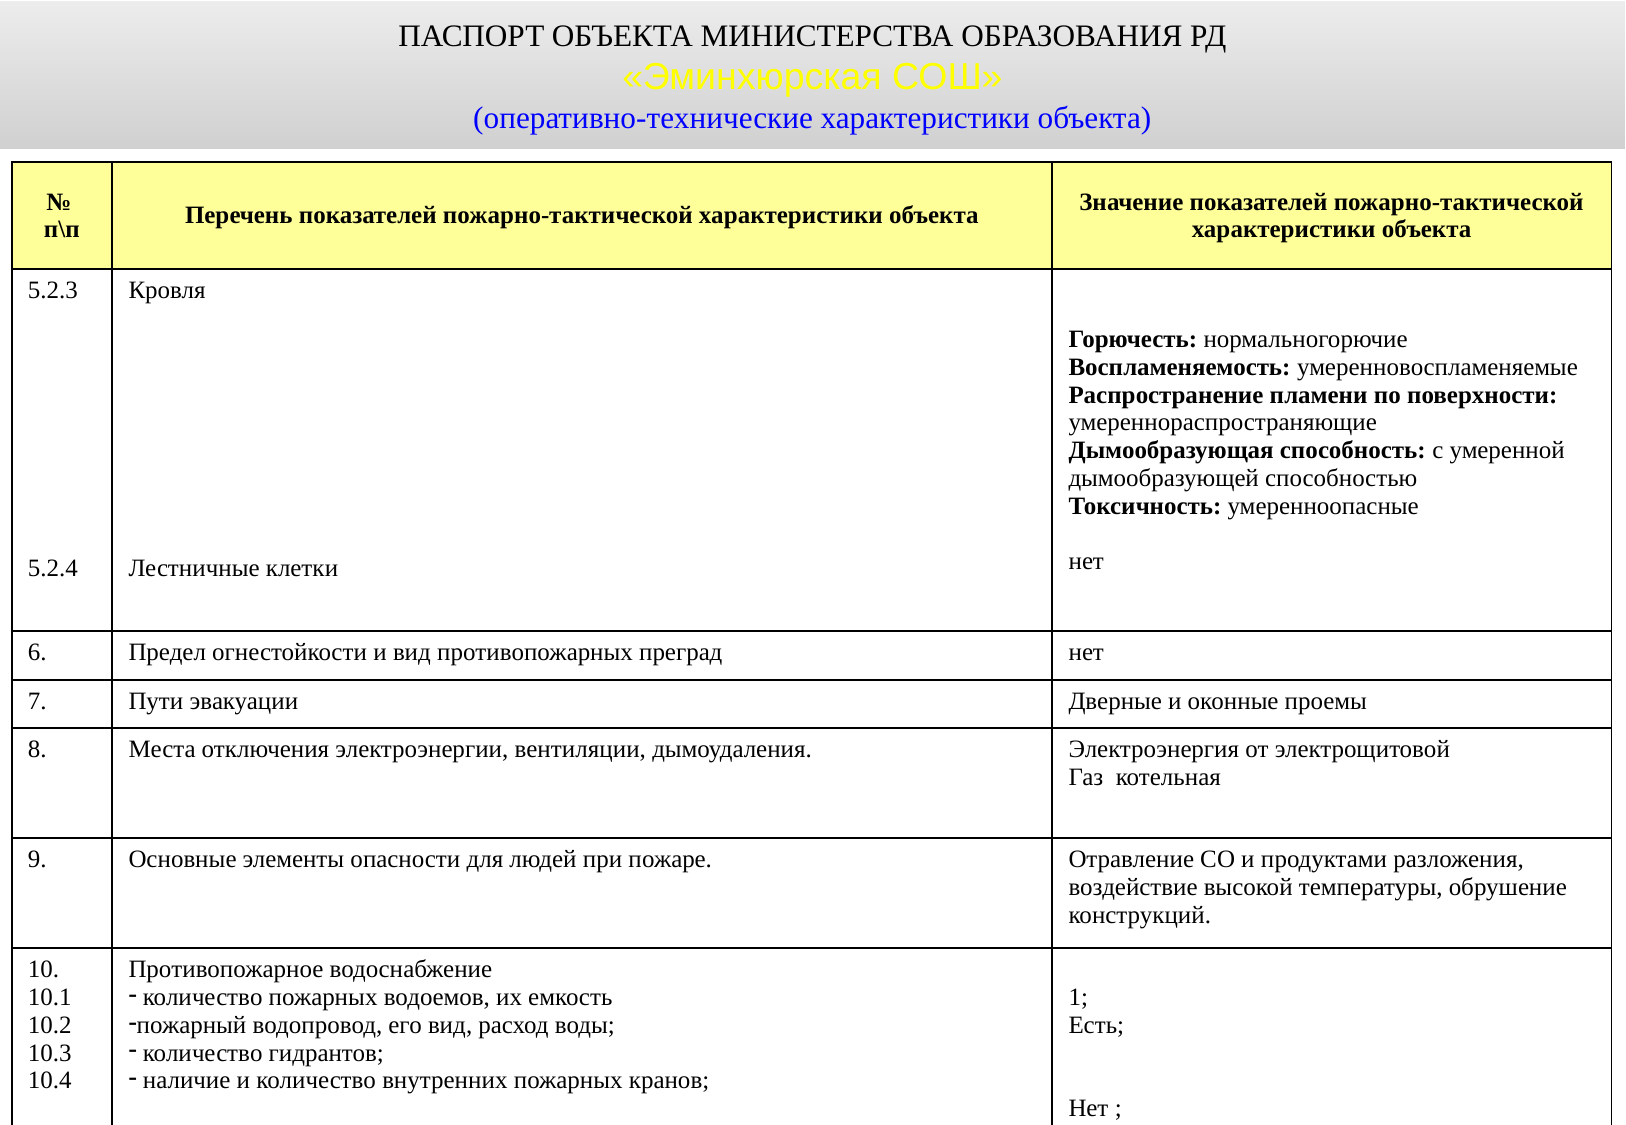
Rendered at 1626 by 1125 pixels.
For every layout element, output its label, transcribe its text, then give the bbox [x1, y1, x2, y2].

table_cell 8. [13, 729, 111, 837]
table_cell 7. [13, 681, 111, 727]
table_cell Электроэнергия от электрощитовой Газ котельная [1053, 729, 1611, 837]
table_cell 1; Есть; Нет ; нет; [1053, 949, 1611, 1125]
table_cell Кровля Лестничные клетки [113, 270, 1051, 630]
table_cell Пути эвакуации [113, 681, 1051, 727]
table_cell 5.2.3 5.2.4 [13, 270, 111, 630]
table_cell 9. [13, 839, 111, 947]
table_cell Отравление СО и продуктами разложения, воздействие высокой температуры, обрушение конструкций. [1053, 839, 1611, 947]
table_header Значение показателей пожарно-тактической характеристики объекта [1053, 163, 1611, 268]
table_cell Места отключения электроэнергии, вентиляции, дымоудаления. [113, 729, 1051, 837]
table_cell Предел огнестойкости и вид противопожарных преград [113, 632, 1051, 679]
table_header Перечень показателей пожарно-тактической характеристики объекта [113, 163, 1051, 268]
table_cell Горючесть: нормальногорючие Воспламеняемость: умеренновоспламеняемые Распространение пламени по поверхности: умереннораспространяющие Дымообразующая способность: с умеренной дымообразующей способностью Токсичность: умеренноопасные нет [1053, 270, 1611, 630]
table_cell нет [1053, 632, 1611, 679]
table_cell Противопожарное водоснабжение количество пожарных водоемов, их емкость пожарный водопровод, его вид, расход воды; количество гидрантов; наличие и количество внутренних пожарных кранов; [113, 949, 1051, 1125]
table_header № п\п [13, 163, 111, 268]
text_box ПАСПОРТ ОБЪЕКТА МИНИСТЕРСТВА ОБРАЗОВАНИЯ РД «Эминхюрская СОШ» (оперативно-технические характеристики объекта) [0, 1, 1625, 149]
table_cell 6. [13, 632, 111, 679]
table_cell Дверные и оконные проемы [1053, 681, 1611, 727]
table_cell 10. 10.1 10.2 10.3 10.4 [13, 949, 111, 1125]
table_cell Основные элементы опасности для людей при пожаре. [113, 839, 1051, 947]
